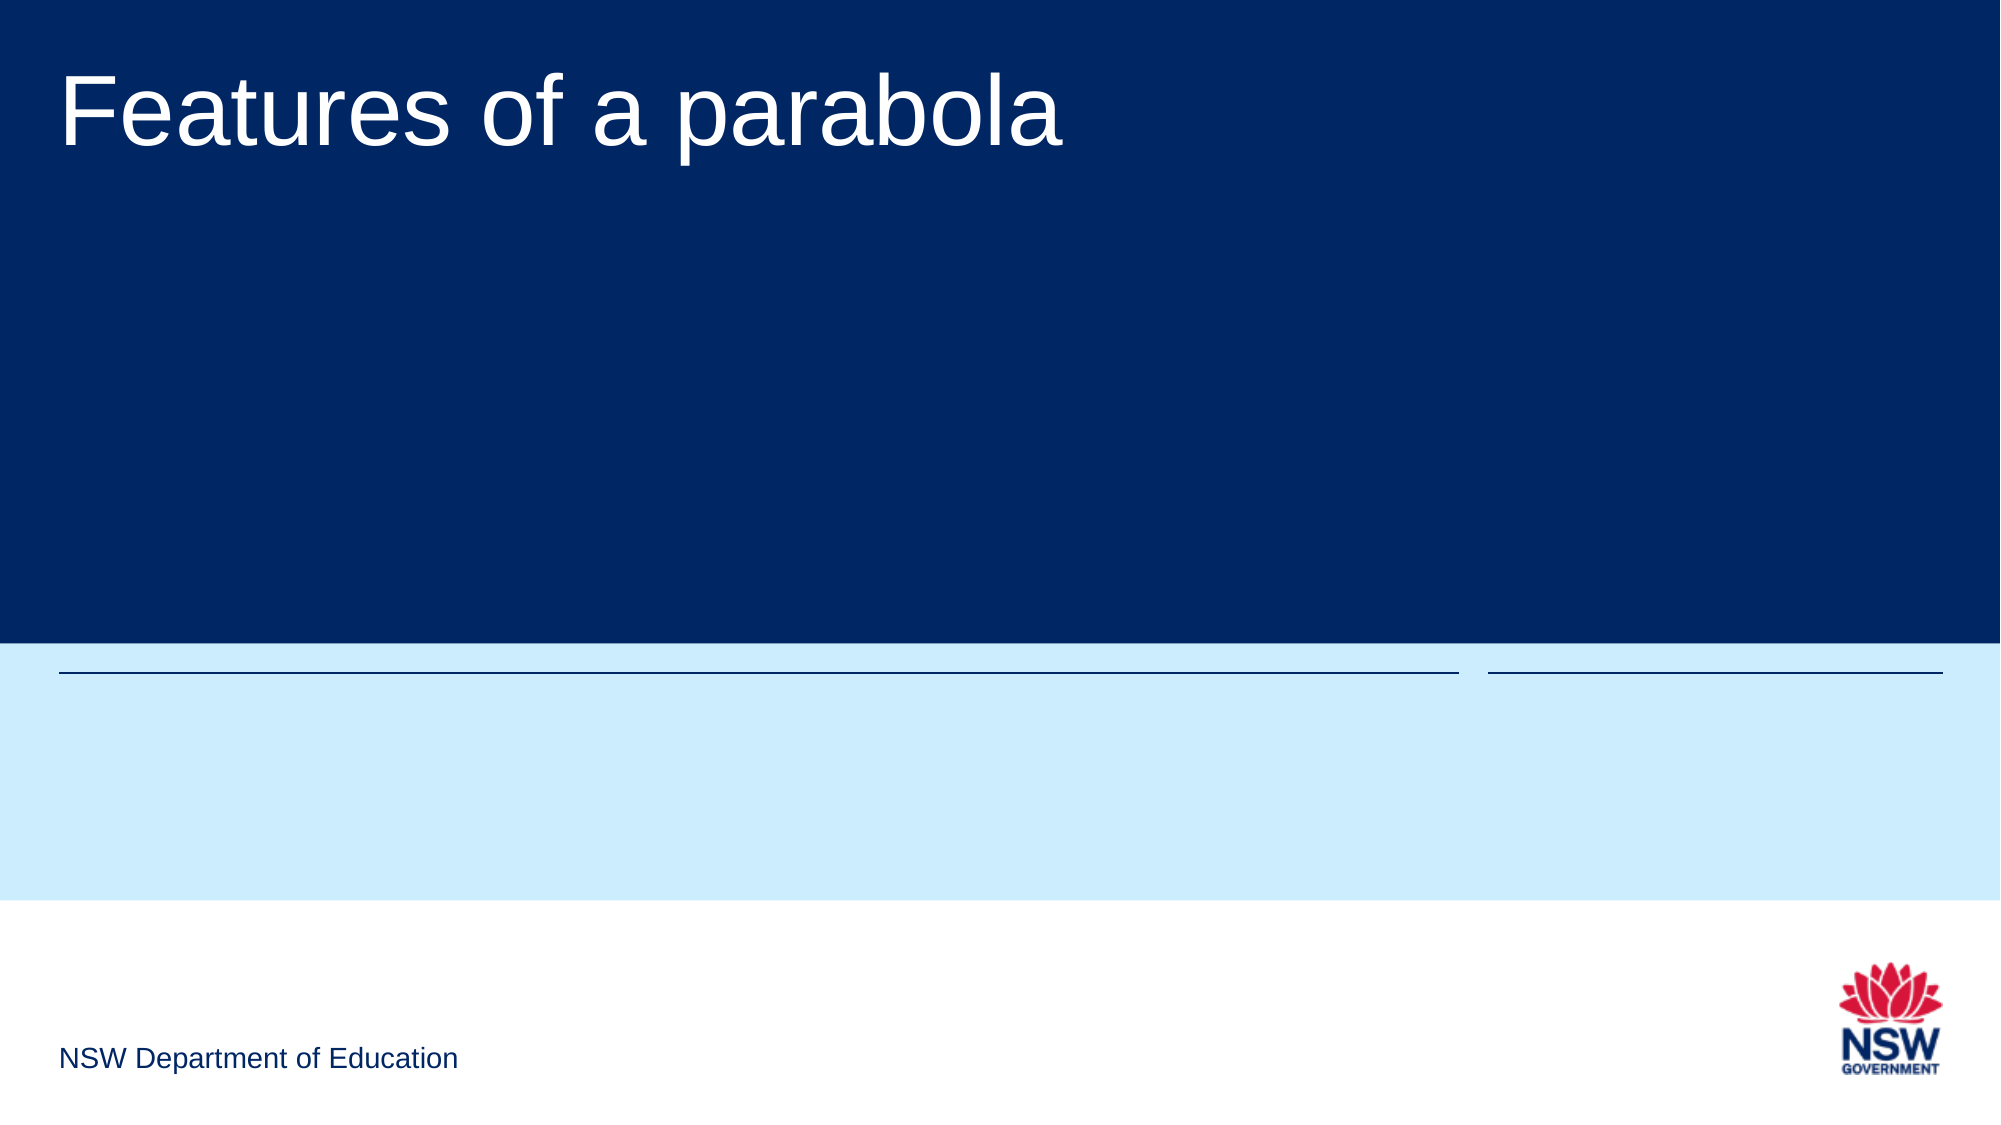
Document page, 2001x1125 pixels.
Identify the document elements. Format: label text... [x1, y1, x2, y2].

footer NSW Department of Education [59, 962, 798, 1075]
picture [1839, 962, 1943, 1075]
title Features of a parabola [59, 59, 1943, 473]
